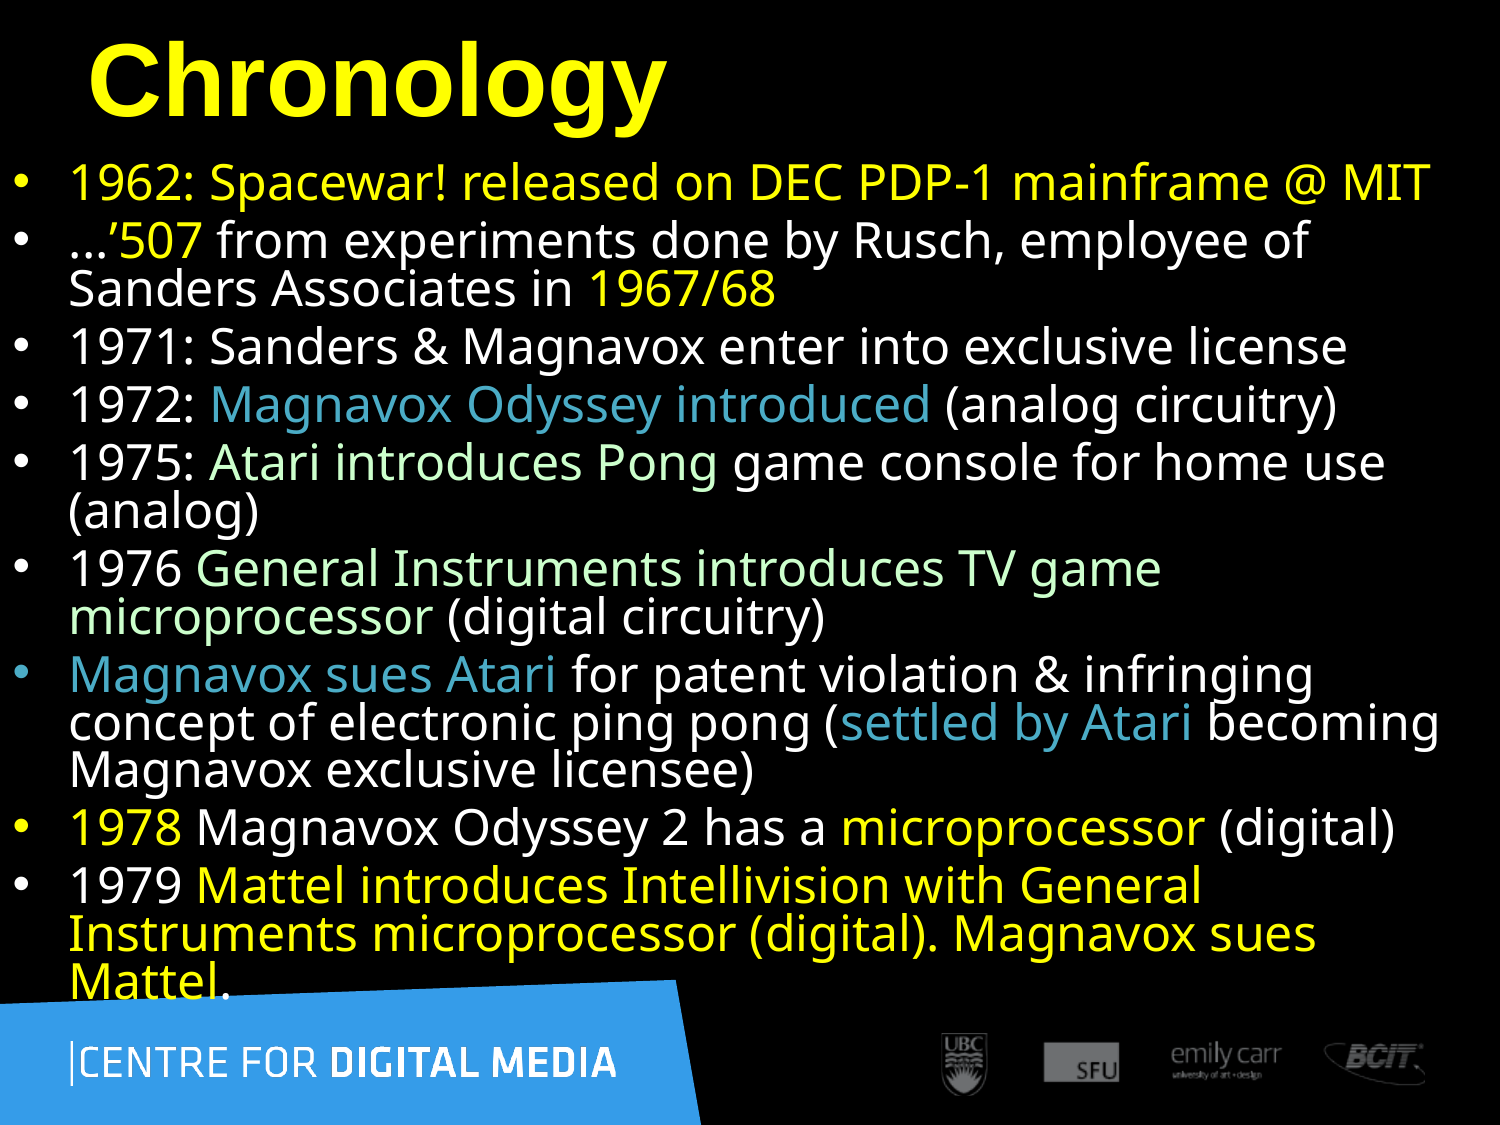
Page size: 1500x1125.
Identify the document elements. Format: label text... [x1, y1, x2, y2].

list 1962: Spacewar! released on DEC PDP-1 mainframe @ MIT ...’507 from experiments done by Rusch, employee of Sanders Associates in 1967/68 1971: Sanders & Magnavox enter into exclusive license 1972: Magnavox Odyssey introduced (analog circuitry) 1975: Atari introduces Pong game console for home use (analog) 1976 General Instruments introduces TV game microprocessor (digital circuitry) Magnavox sues Atari for patent violation & infringing concept of electronic ping pong (settled by Atari becoming Magnavox exclusive licensee) 1978 Magnavox Odyssey 2 has a microprocessor (digital) 1979 Mattel introduces Intellivision with General Instruments microprocessor (digital). Magnavox sues Mattel. [0, 149, 1500, 1071]
title Chronology [75, 0, 1425, 149]
